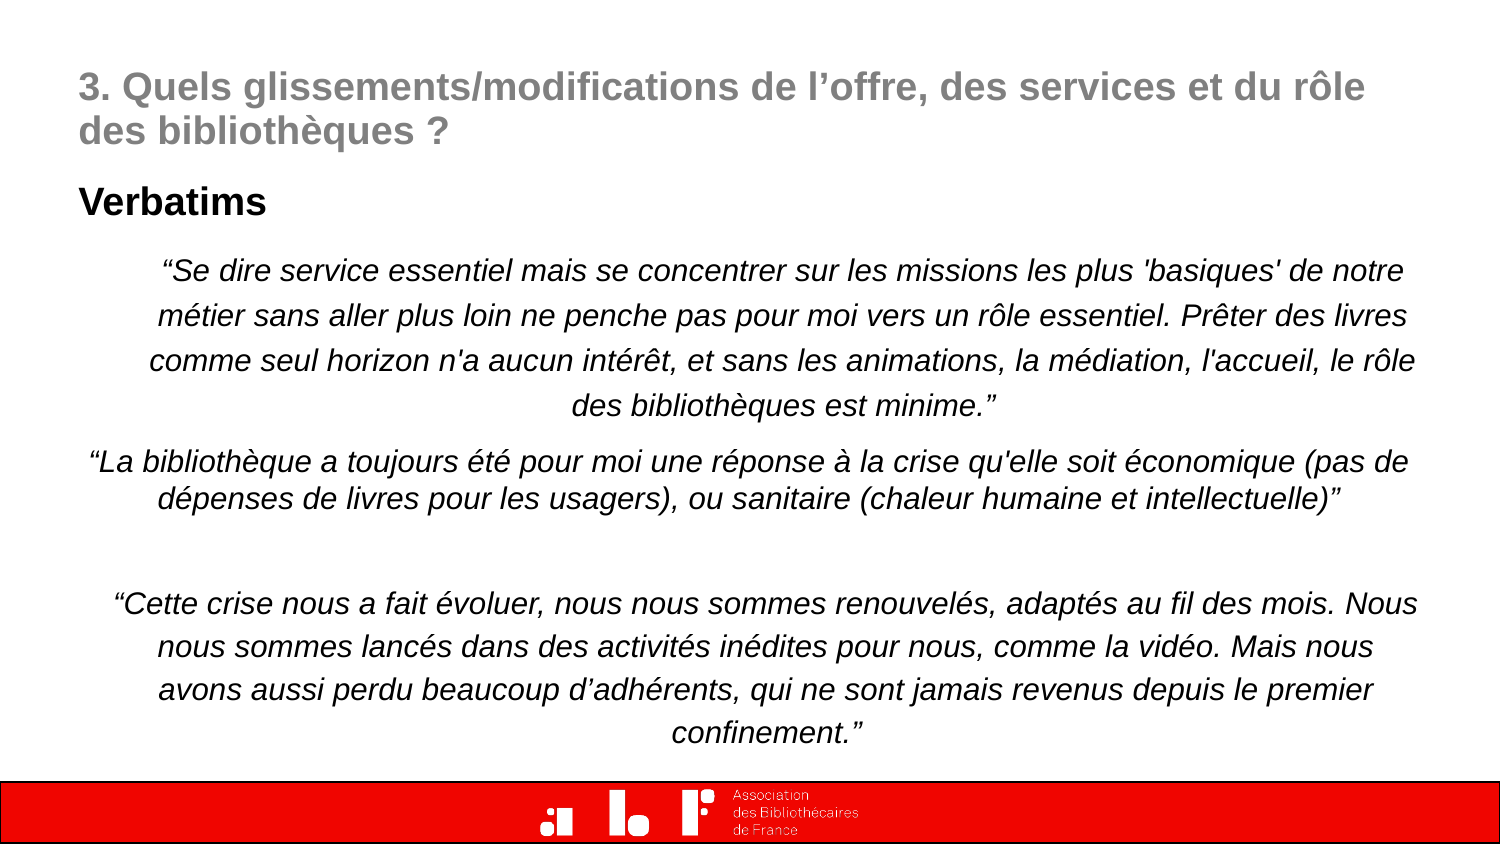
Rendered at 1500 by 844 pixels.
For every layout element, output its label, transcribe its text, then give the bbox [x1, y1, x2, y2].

subtitle 3. Quels glissements/modifications de l’offre, des services et du rôle des bibliothèques ? Verbatims “Se dire service essentiel mais se concentrer sur les missions les plus 'basiques' de notre métier sans aller plus loin ne penche pas pour moi vers un rôle essentiel. Prêter des livres comme seul horizon n'a aucun intérêt, et sans les animations, la médiation, l'accueil, le rôle des bibliothèques est minime.” “La bibliothèque a toujours été pour moi une réponse à la crise qu'elle soit économique (pas de dépenses de livres pour les usagers), ou sanitaire (chaleur humaine et intellectuelle)” “Cette crise nous a fait évoluer, nous nous sommes renouvelés, adaptés au fil des mois. Nous nous sommes lancés dans des activités inédites pour nous, comme la vidéo. Mais nous avons aussi perdu beaucoup d’adhérents, qui ne sont jamais revenus depuis le premier confinement.” [78, 60, 1422, 723]
text_box [0, 782, 1500, 843]
picture [537, 786, 870, 839]
